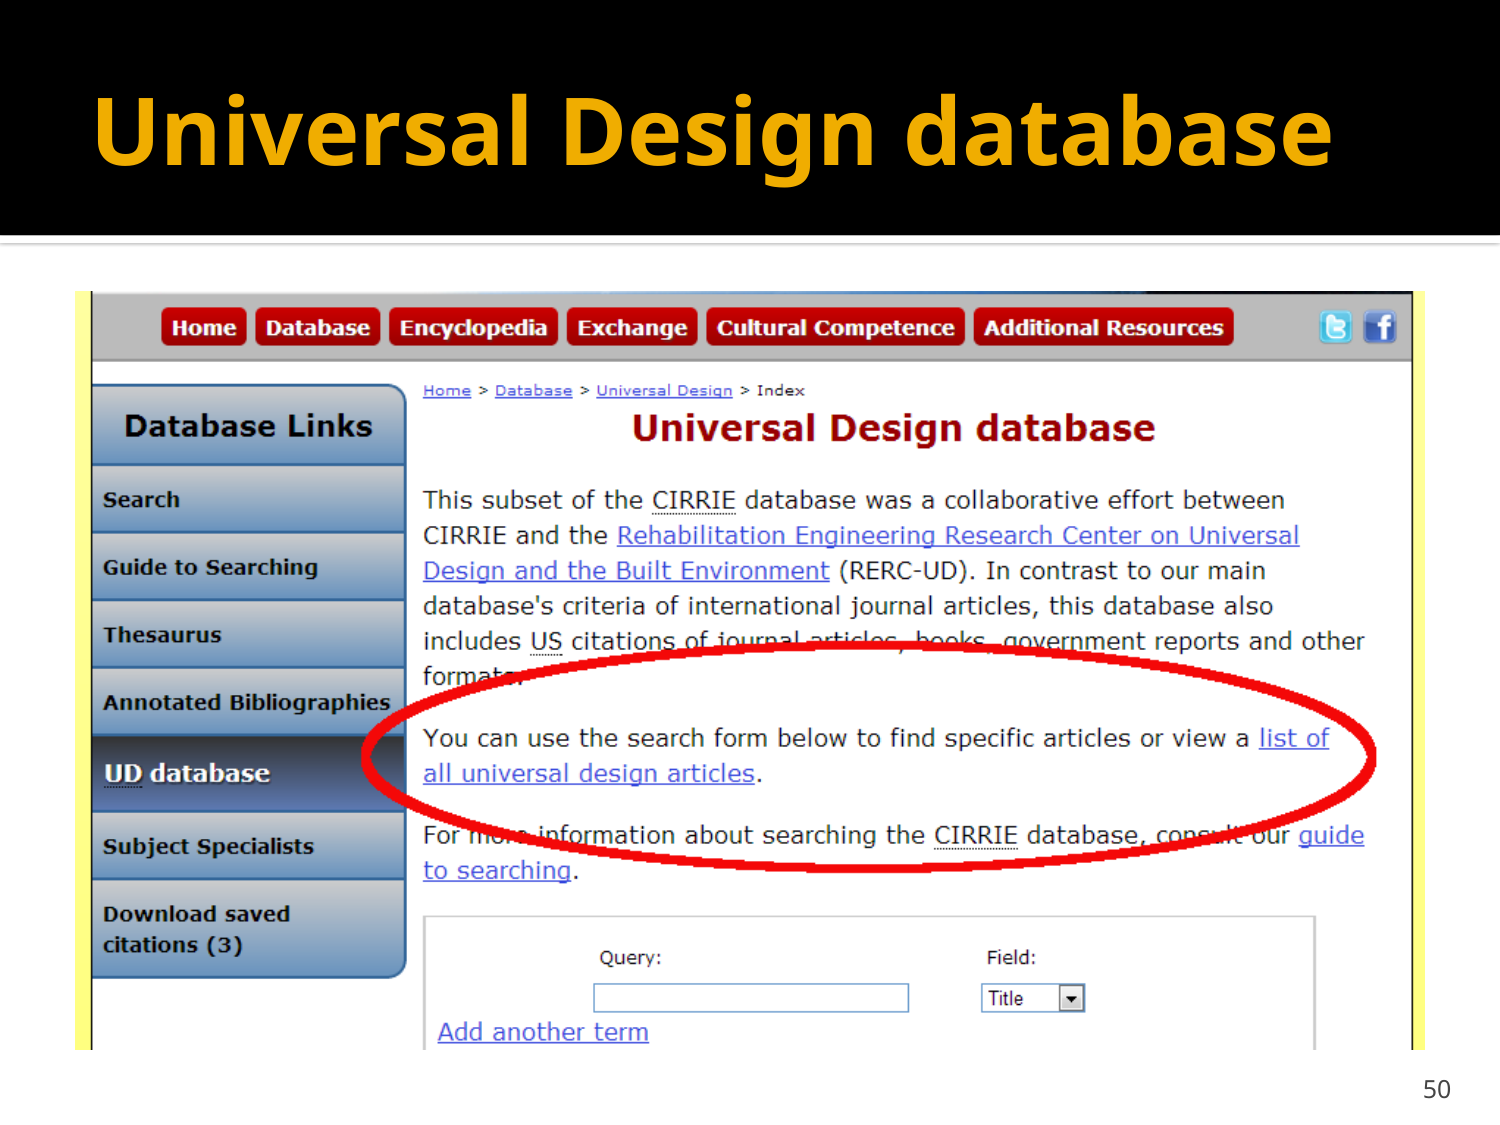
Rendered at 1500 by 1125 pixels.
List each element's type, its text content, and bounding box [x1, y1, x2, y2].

slide_number 49 [1345, 1062, 1467, 1108]
title Universal Design database [75, 25, 1425, 231]
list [74, 291, 1425, 1050]
